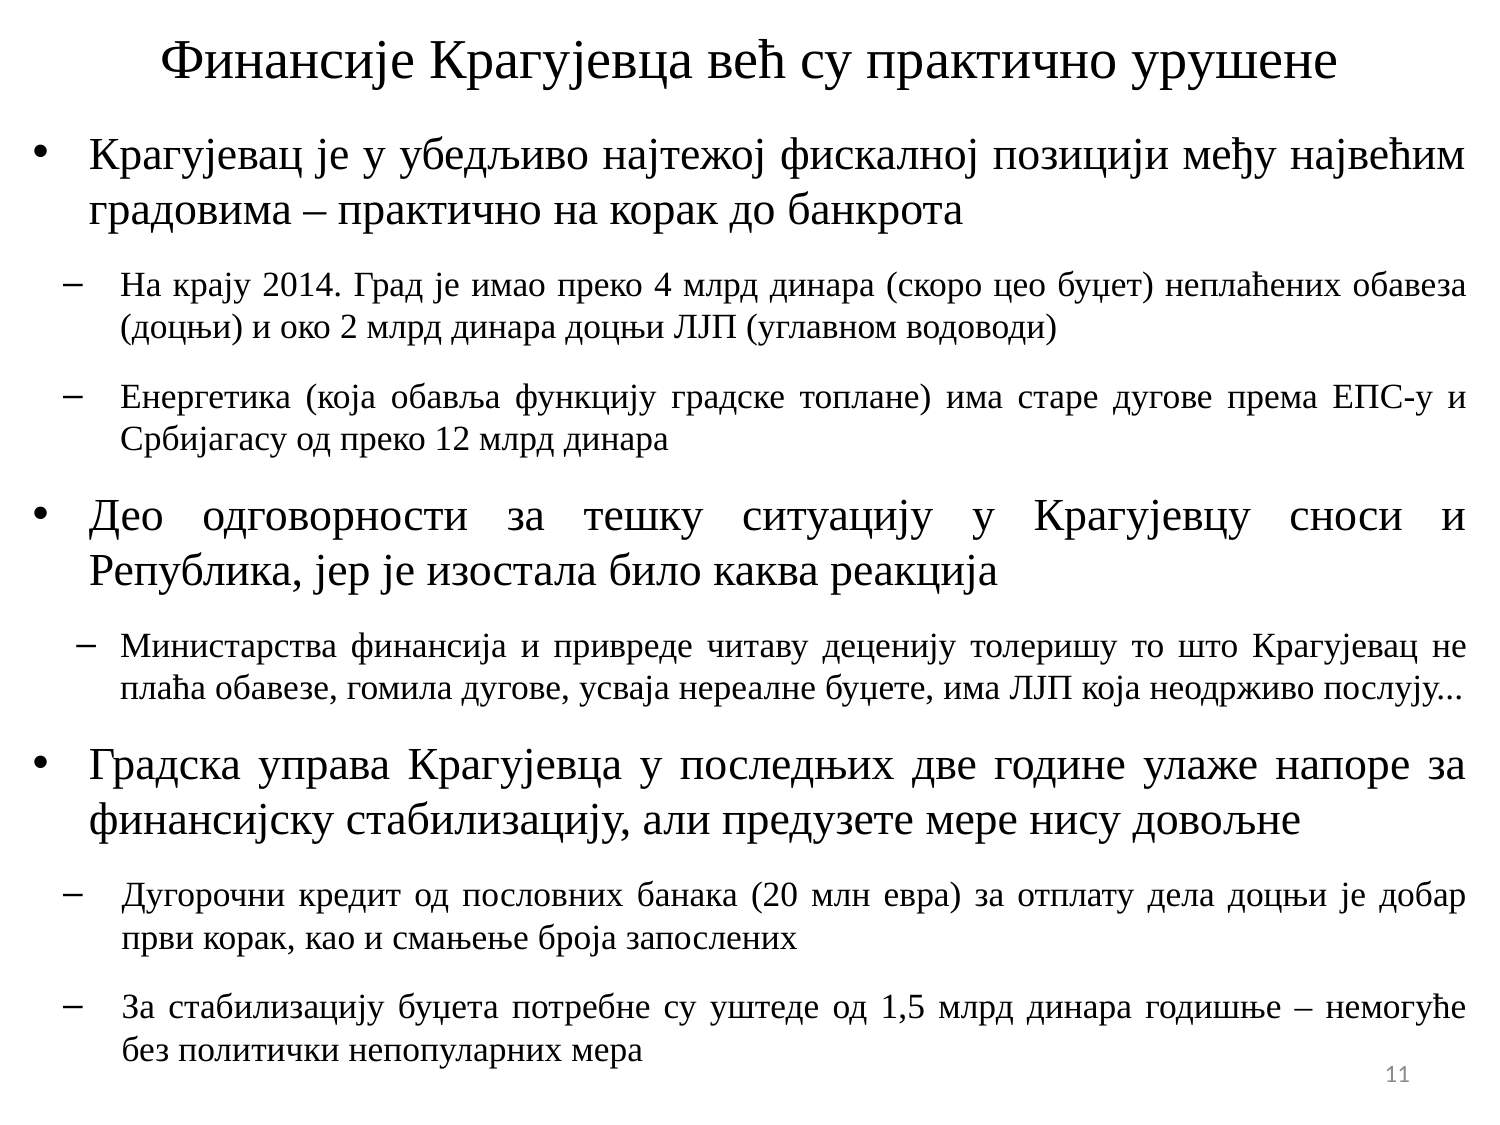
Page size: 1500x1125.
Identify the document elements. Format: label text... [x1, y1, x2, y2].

list Крагујевац је у убедљиво најтежој фискалној позицији међу највећим градовима – практично на корак до банкрота На крају 2014. Град је имао преко 4 млрд динара (скоро цео буџет) неплаћених обавеза (доцњи) и око 2 млрд динара доцњи ЛЈП (углавном водоводи) Енергетика (која обавља функцију градске топлане) има старе дугове према ЕПС-у и Србијагасу од преко 12 млрд динара Део одговорности за тешку ситуацију у Крагујевцу сноси и Република, јер је изостала било каква реакција Министарства финансија и привреде читаву деценију толеришу то што Крагујевац не плаћа обавезе, гомила дугове, усваја нереалне буџете, има ЛЈП која неодрживо послују... Градска управа Крагујевца у последњих две године улаже напоре за финансијску стабилизацију, али предузете мере нису довољне Дугорочни кредит од пословних банака (20 млн евра) за отплату дела доцњи је добар први корак, као и смањење броја запослених За стабилизацију буџета потребне су уштеде од 1,5 млрд динара годишње – немогуће без политички непопуларних мера [17, 115, 1483, 1107]
title Финансије Крагујевца већ су практично урушене [17, 0, 1483, 112]
slide_number 11 [1074, 1042, 1425, 1103]
